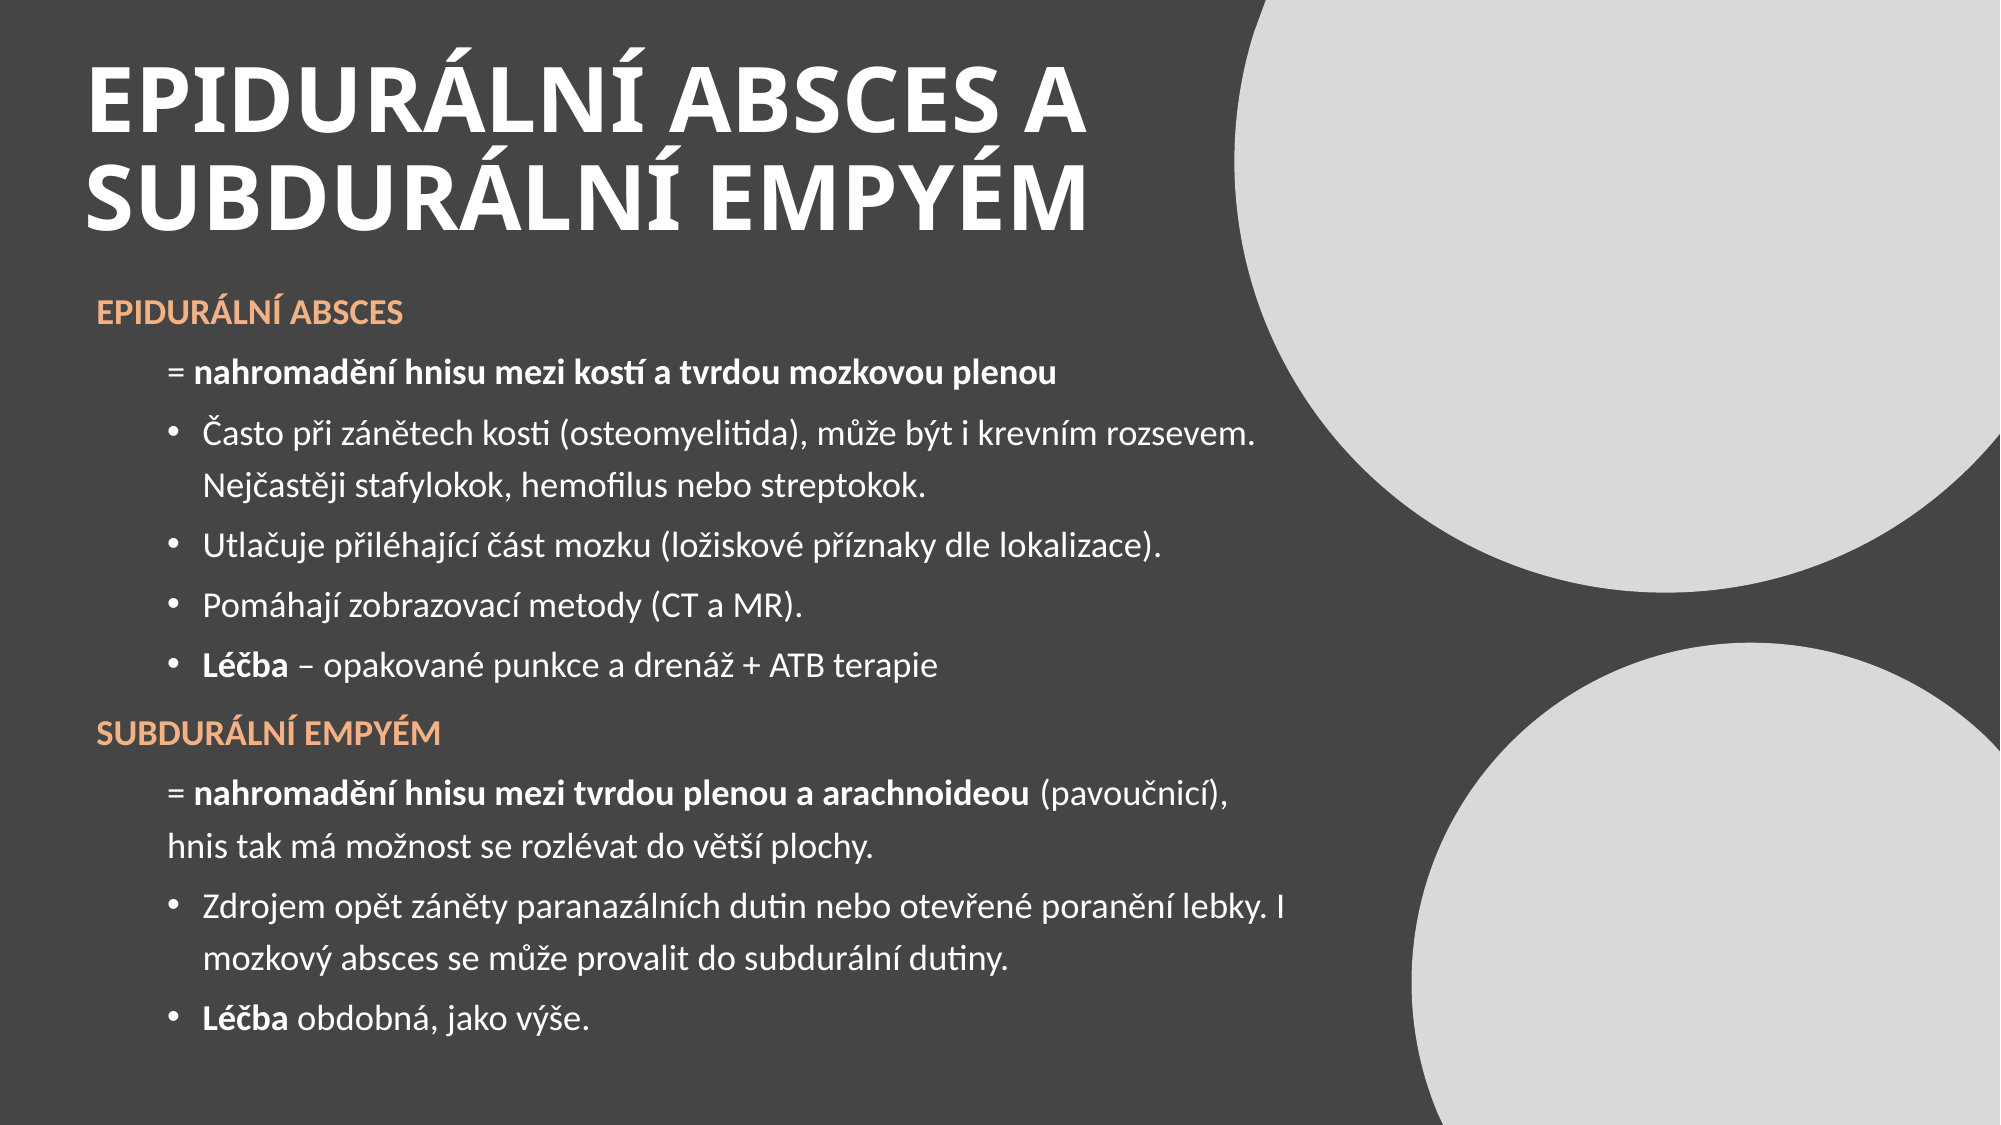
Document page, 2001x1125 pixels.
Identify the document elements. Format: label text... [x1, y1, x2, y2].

text_box [1233, 0, 2000, 594]
text_box [1410, 641, 2000, 1125]
title EPIDURÁLNÍ ABSCES A SUBDURÁLNÍ EMPYÉM [69, 43, 1118, 261]
list EPIDURÁLNÍ ABSCES = nahromadění hnisu mezi kostí a tvrdou mozkovou plenou Často při zánětech kosti (osteomyelitida), může být i krevním rozsevem. Nejčastěji stafylokok, hemofilus nebo streptokok. Utlačuje přiléhající část mozku (ložiskové příznaky dle lokalizace). Pomáhají zobrazovací metody (CT a MR). Léčba – opakované punkce a drenáž + ATB terapie SUBDURÁLNÍ EMPYÉM = nahromadění hnisu mezi tvrdou plenou a arachnoideou (pavoučnicí), hnis tak má možnost se rozlévat do větší plochy. Zdrojem opět záněty paranazálních dutin nebo otevřené poranění lebky. I mozkový absces se může provalit do subdurální dutiny. Léčba obdobná, jako výše. [81, 272, 1306, 1054]
